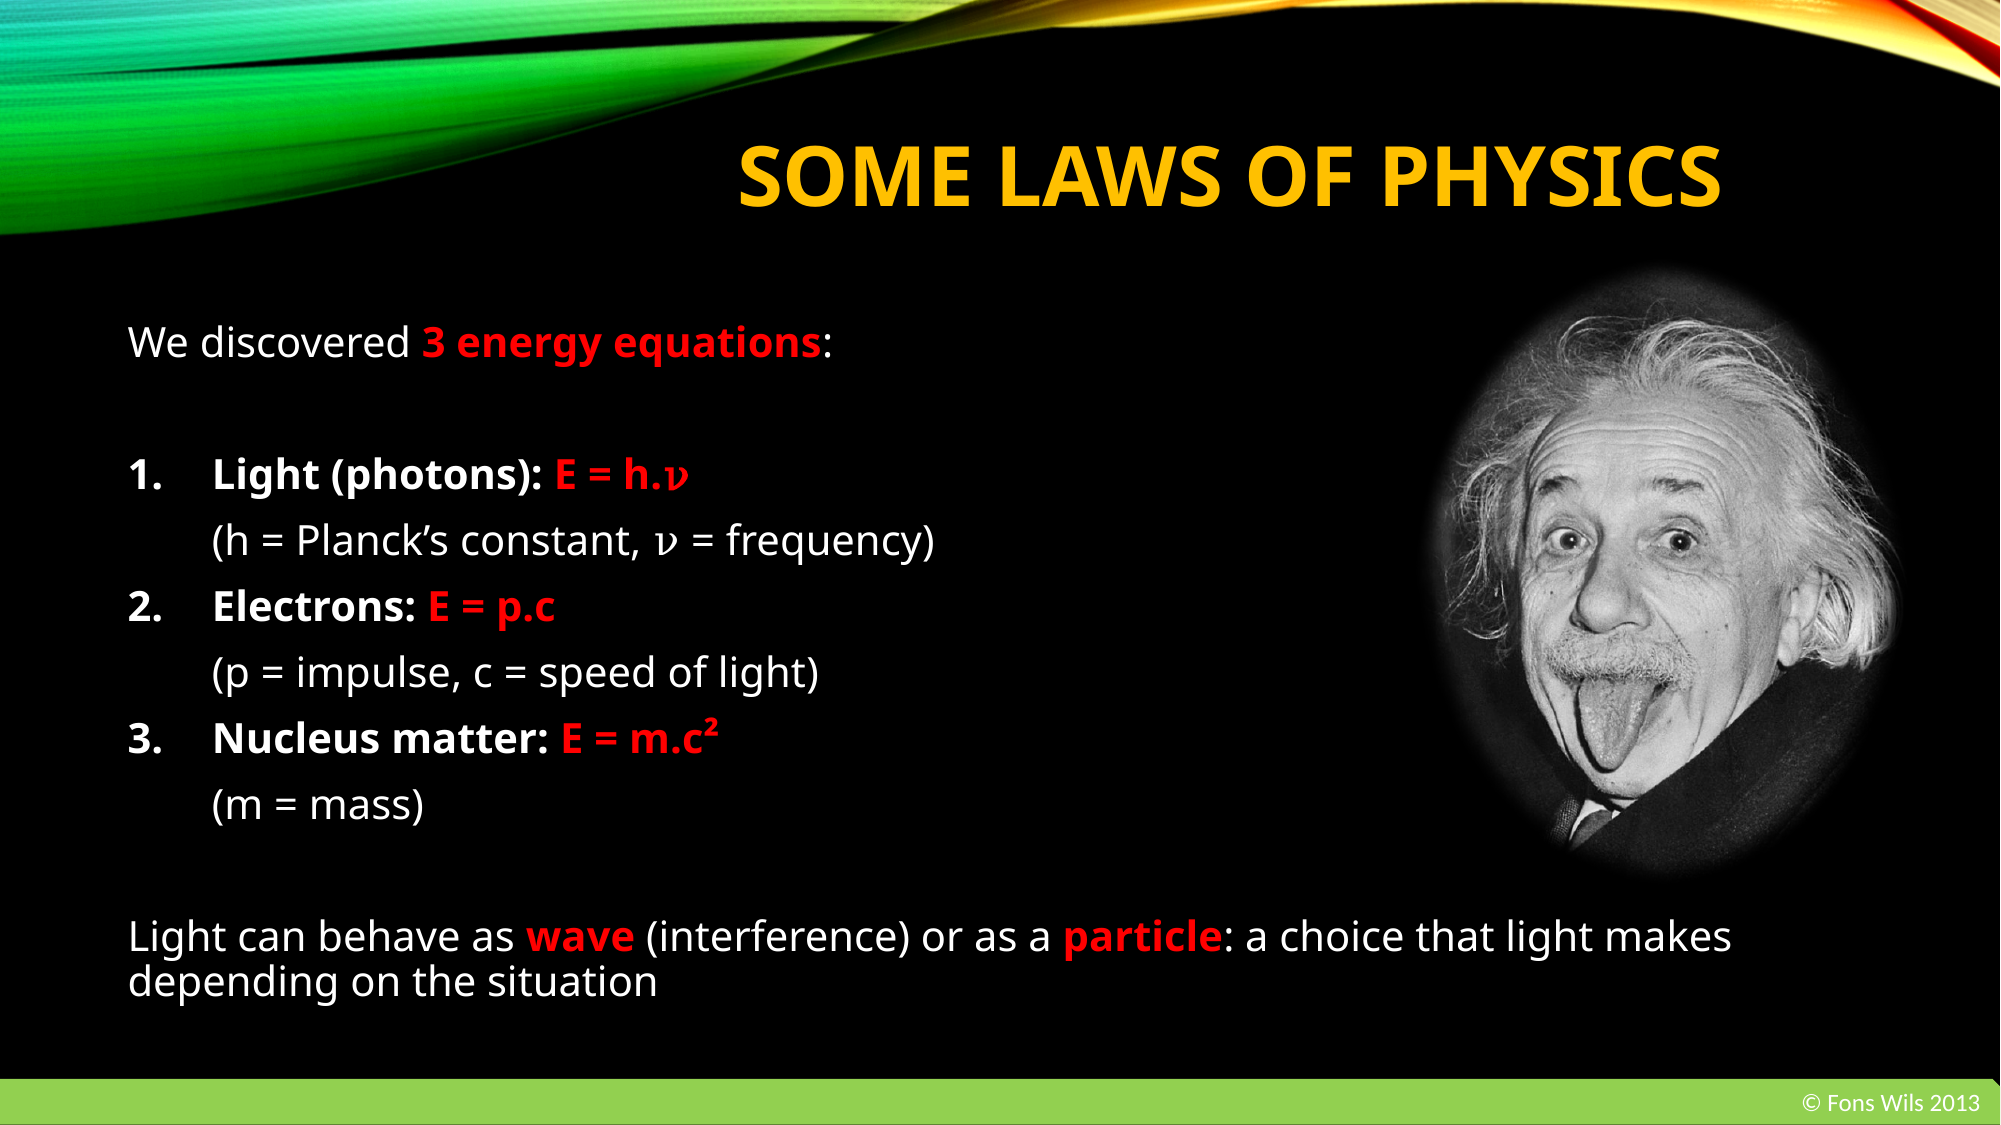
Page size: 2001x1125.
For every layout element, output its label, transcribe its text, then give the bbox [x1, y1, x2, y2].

title Some laws of physics [645, 113, 1816, 314]
list We discovered 3 energy equations: Light (photons): E = h.ν (h = Planck’s constant, ν = frequency) Electrons: E = p.c (p = impulse, c = speed of light) Nucleus matter: E = m.c² (m = mass) Light can behave as wave (interference) or as a particle: a choice that light makes depending on the situation [112, 314, 1888, 1021]
picture [0, 0, 2000, 237]
picture [1413, 255, 1911, 890]
